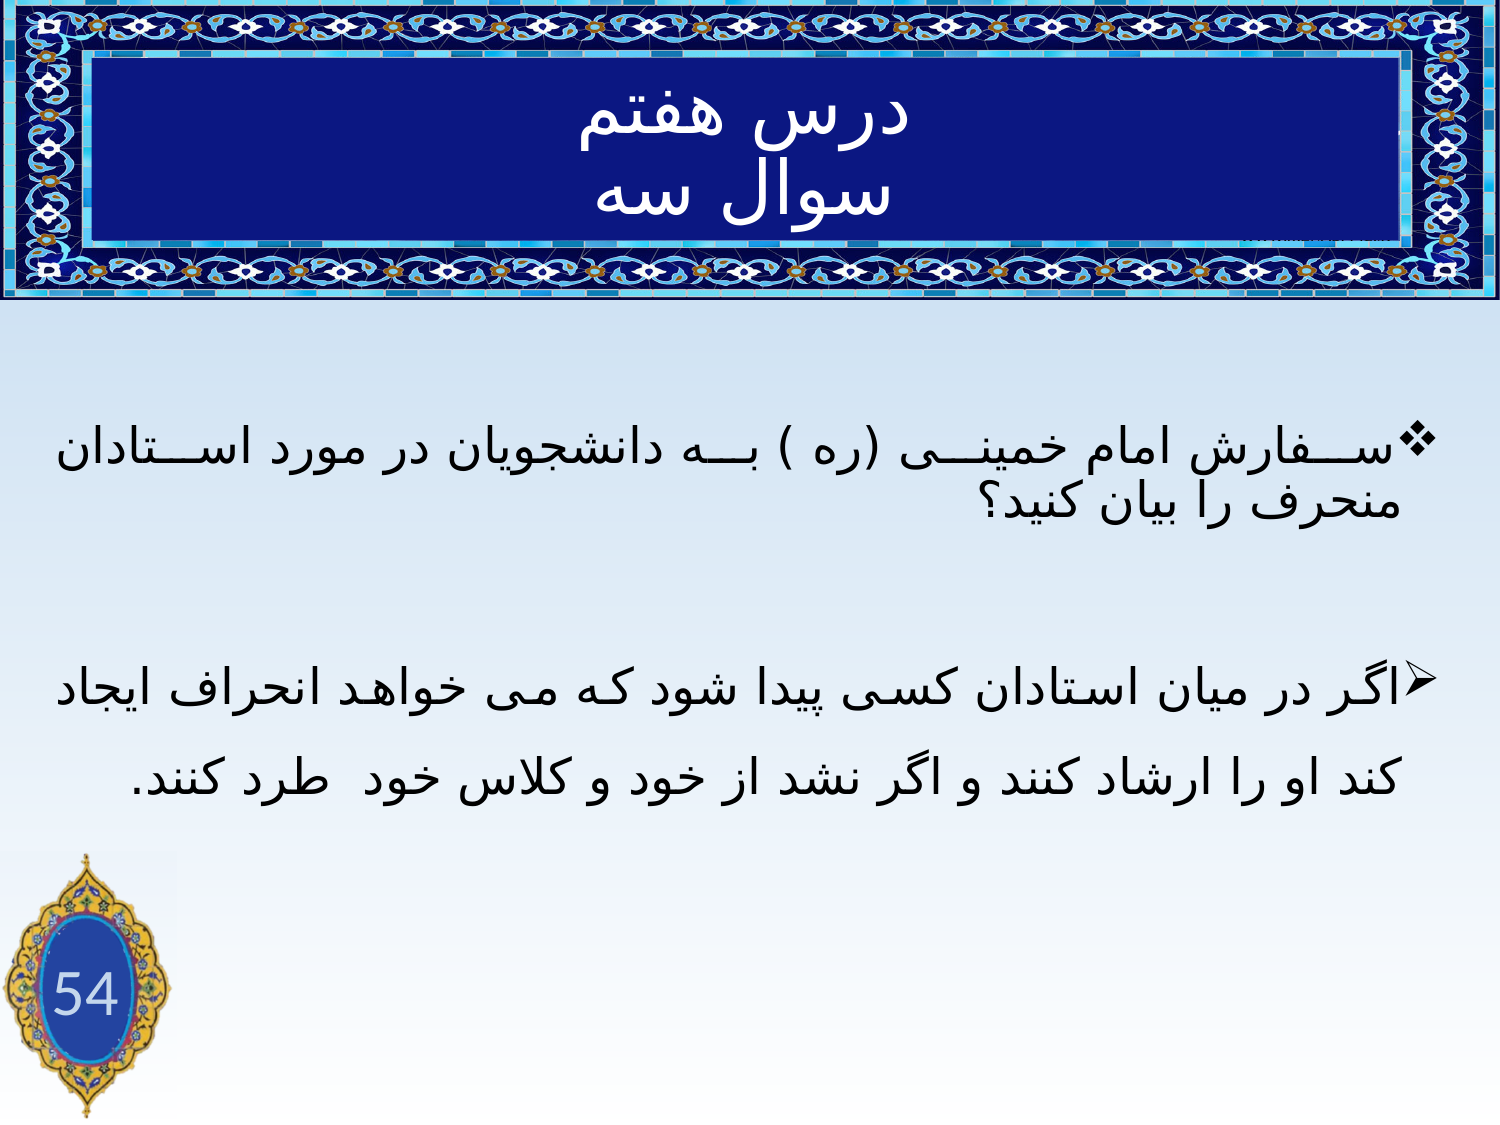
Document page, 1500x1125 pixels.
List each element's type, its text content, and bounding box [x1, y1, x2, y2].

picture [0, 0, 1500, 300]
list سفارش امام خمینی (ره ) به دانشجویان در مورد استادان منحرف را بیان کنید؟ اگر در میان استادان کسی پیدا شود که می خواهد انحراف ایجاد کند او را ارشاد کنند و اگر نشد از خود و کلاس خود طرد کنند. [39, 413, 1457, 1112]
picture [0, 851, 177, 1125]
title درس هفتم سوال سه [91, 59, 1397, 240]
